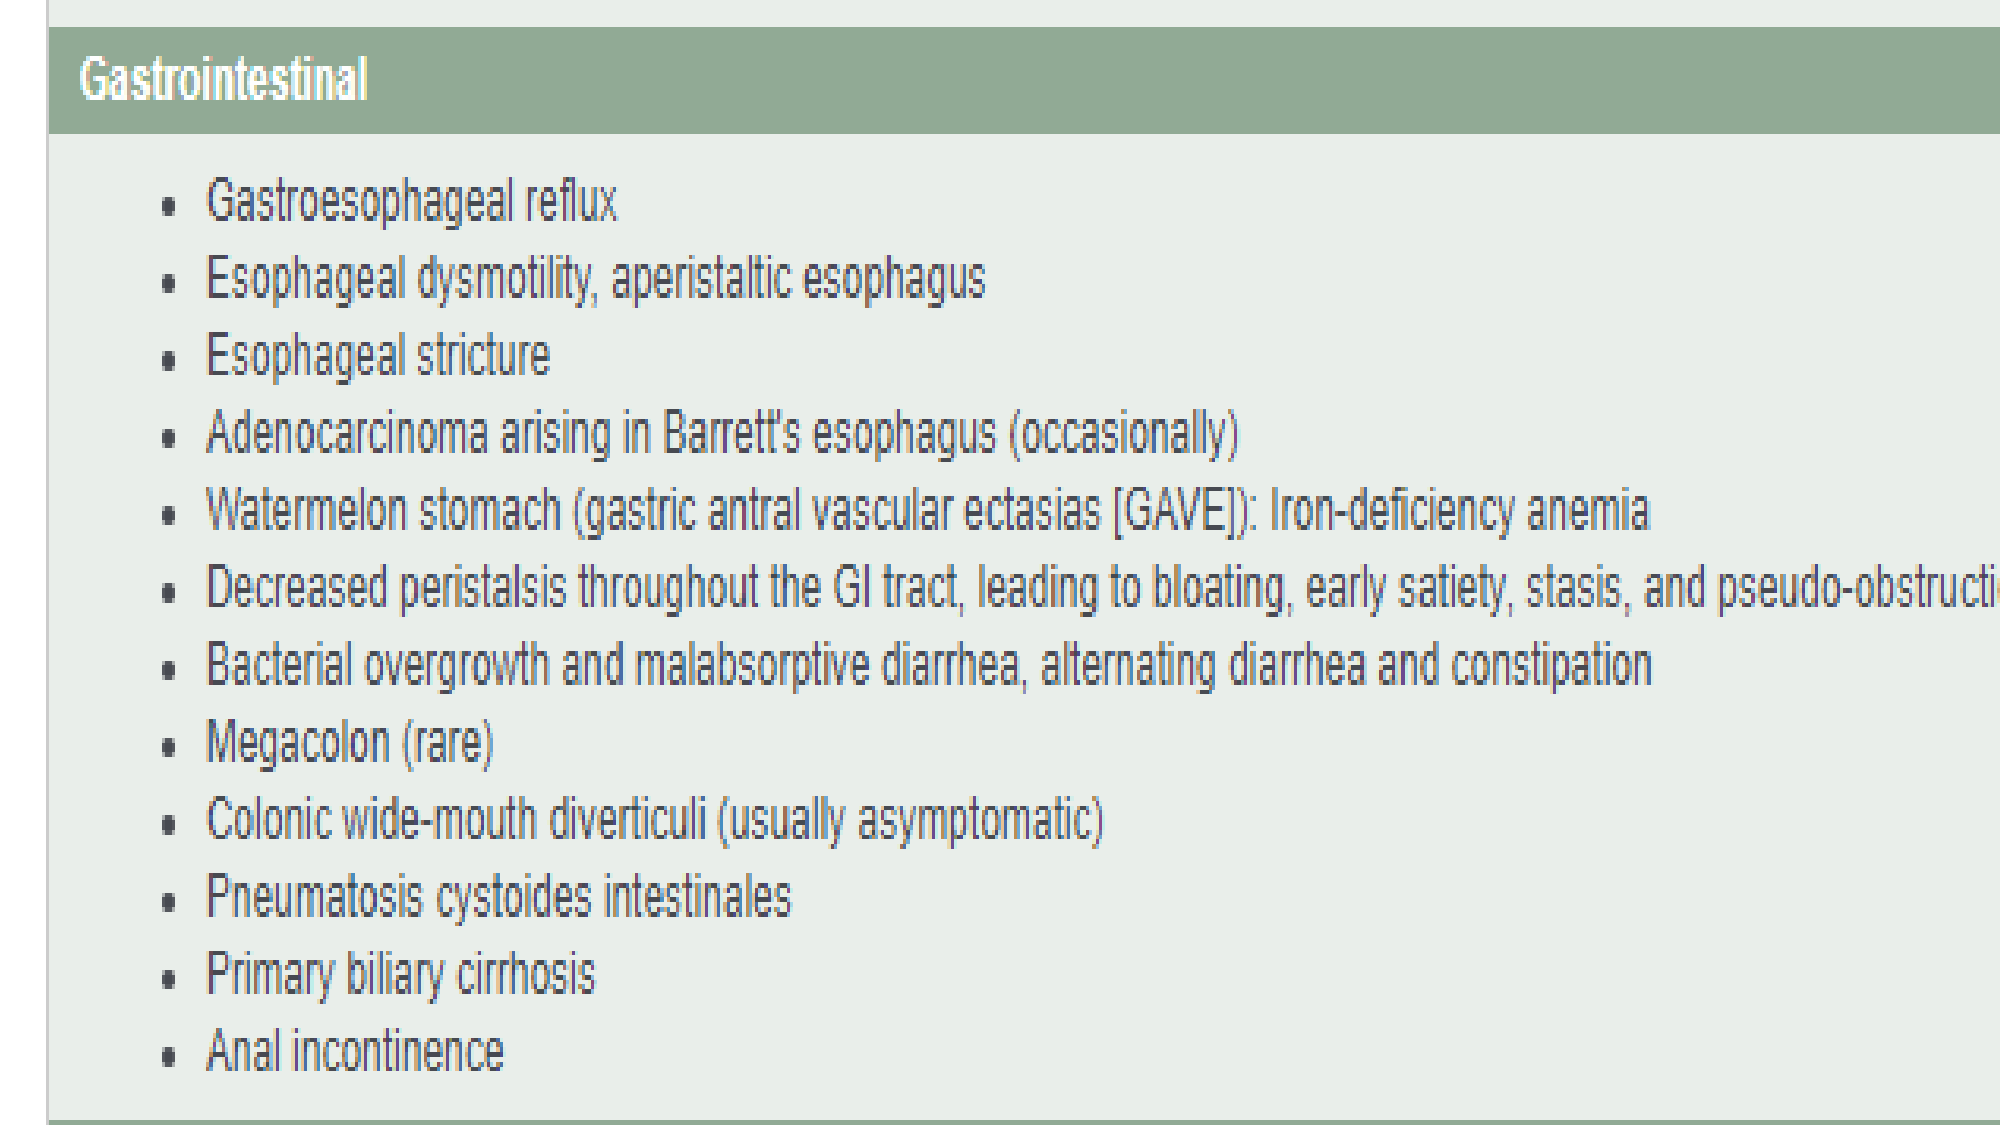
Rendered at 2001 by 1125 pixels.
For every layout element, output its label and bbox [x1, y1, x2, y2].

list [46, 0, 2000, 1125]
